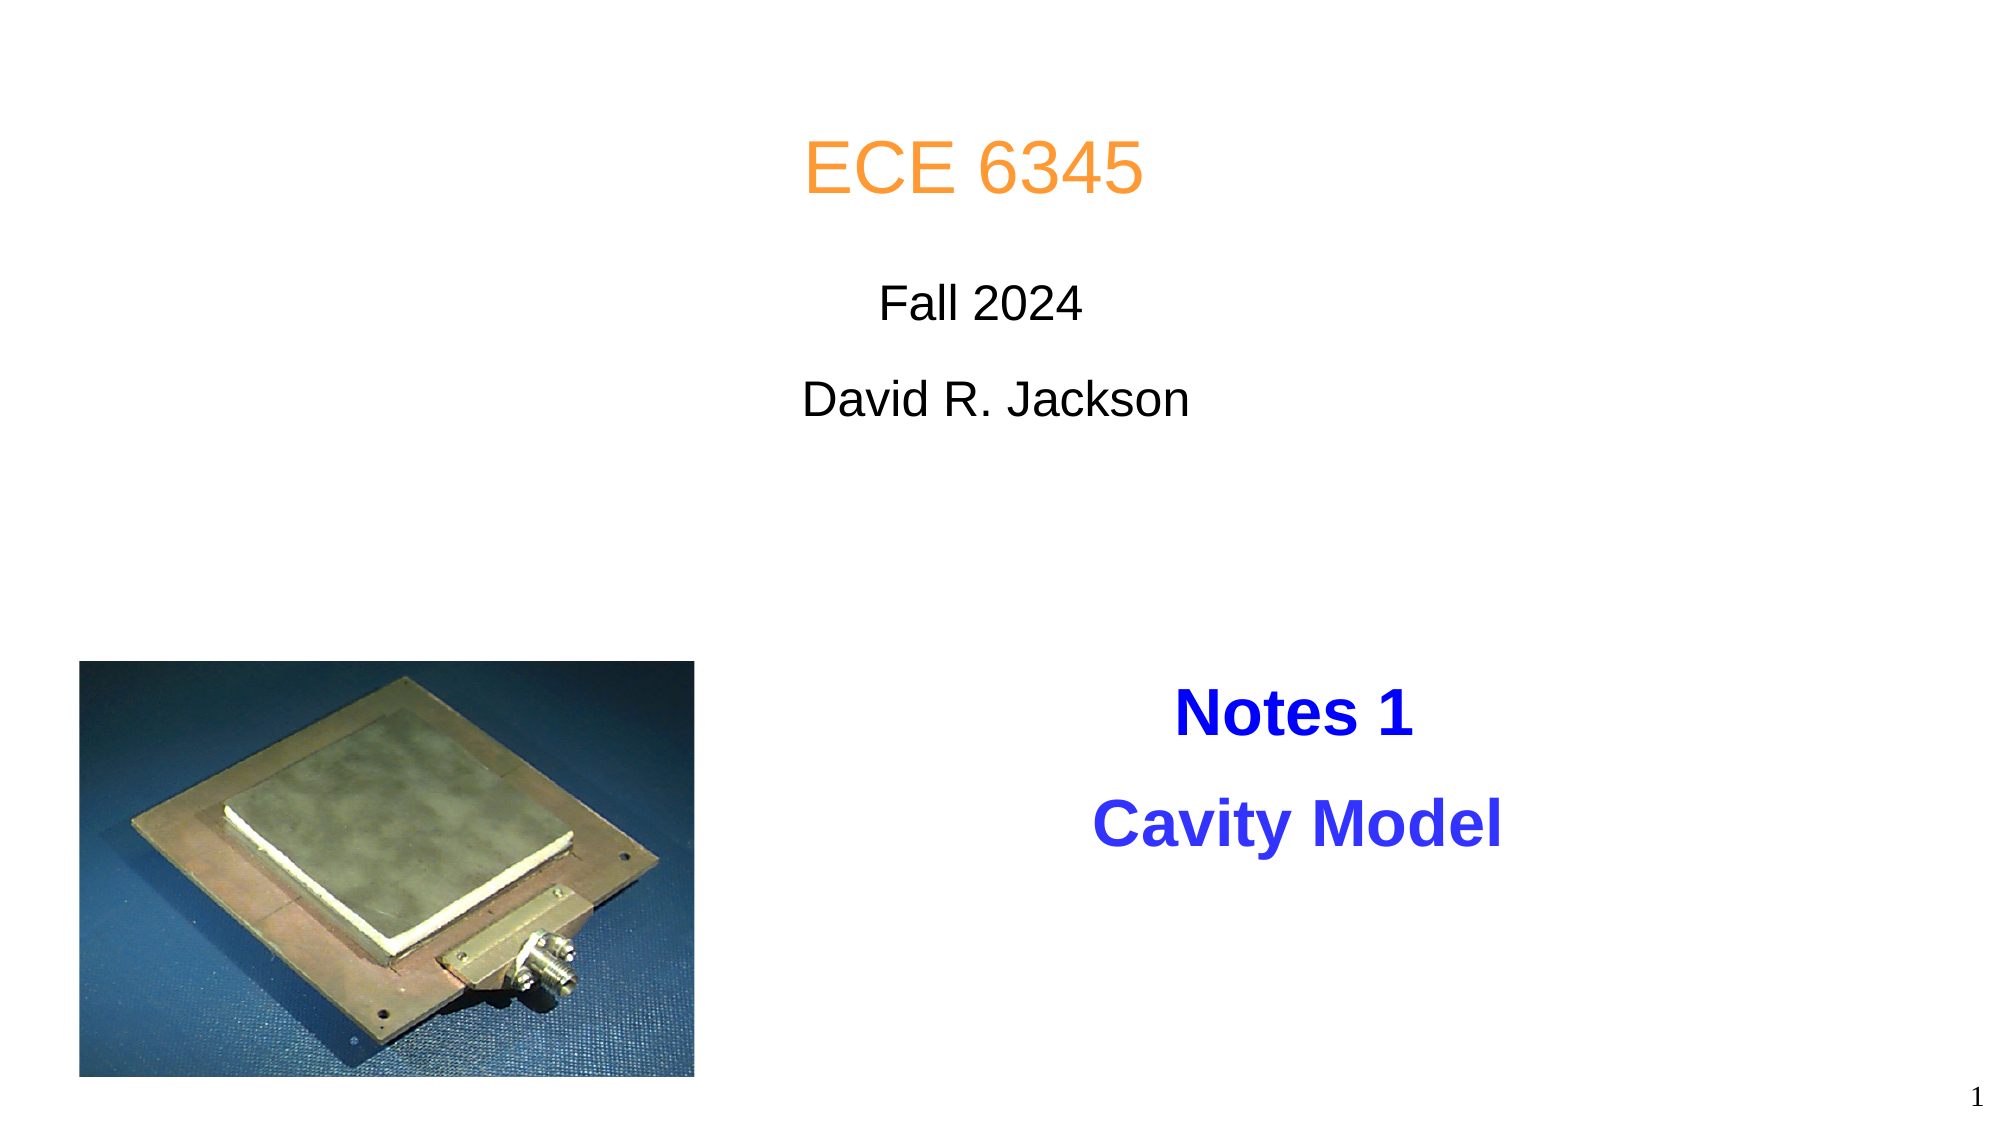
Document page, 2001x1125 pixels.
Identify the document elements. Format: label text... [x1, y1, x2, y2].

slide_number 1 [1533, 1065, 2000, 1125]
text_box Cavity Model [1002, 772, 1595, 868]
text_box David R. Jackson [772, 358, 1206, 434]
picture [78, 660, 695, 1077]
text_box ECE 6345 [788, 110, 1202, 216]
text_box Notes 1 [990, 661, 1600, 757]
text_box Fall 2024 [849, 263, 1099, 339]
